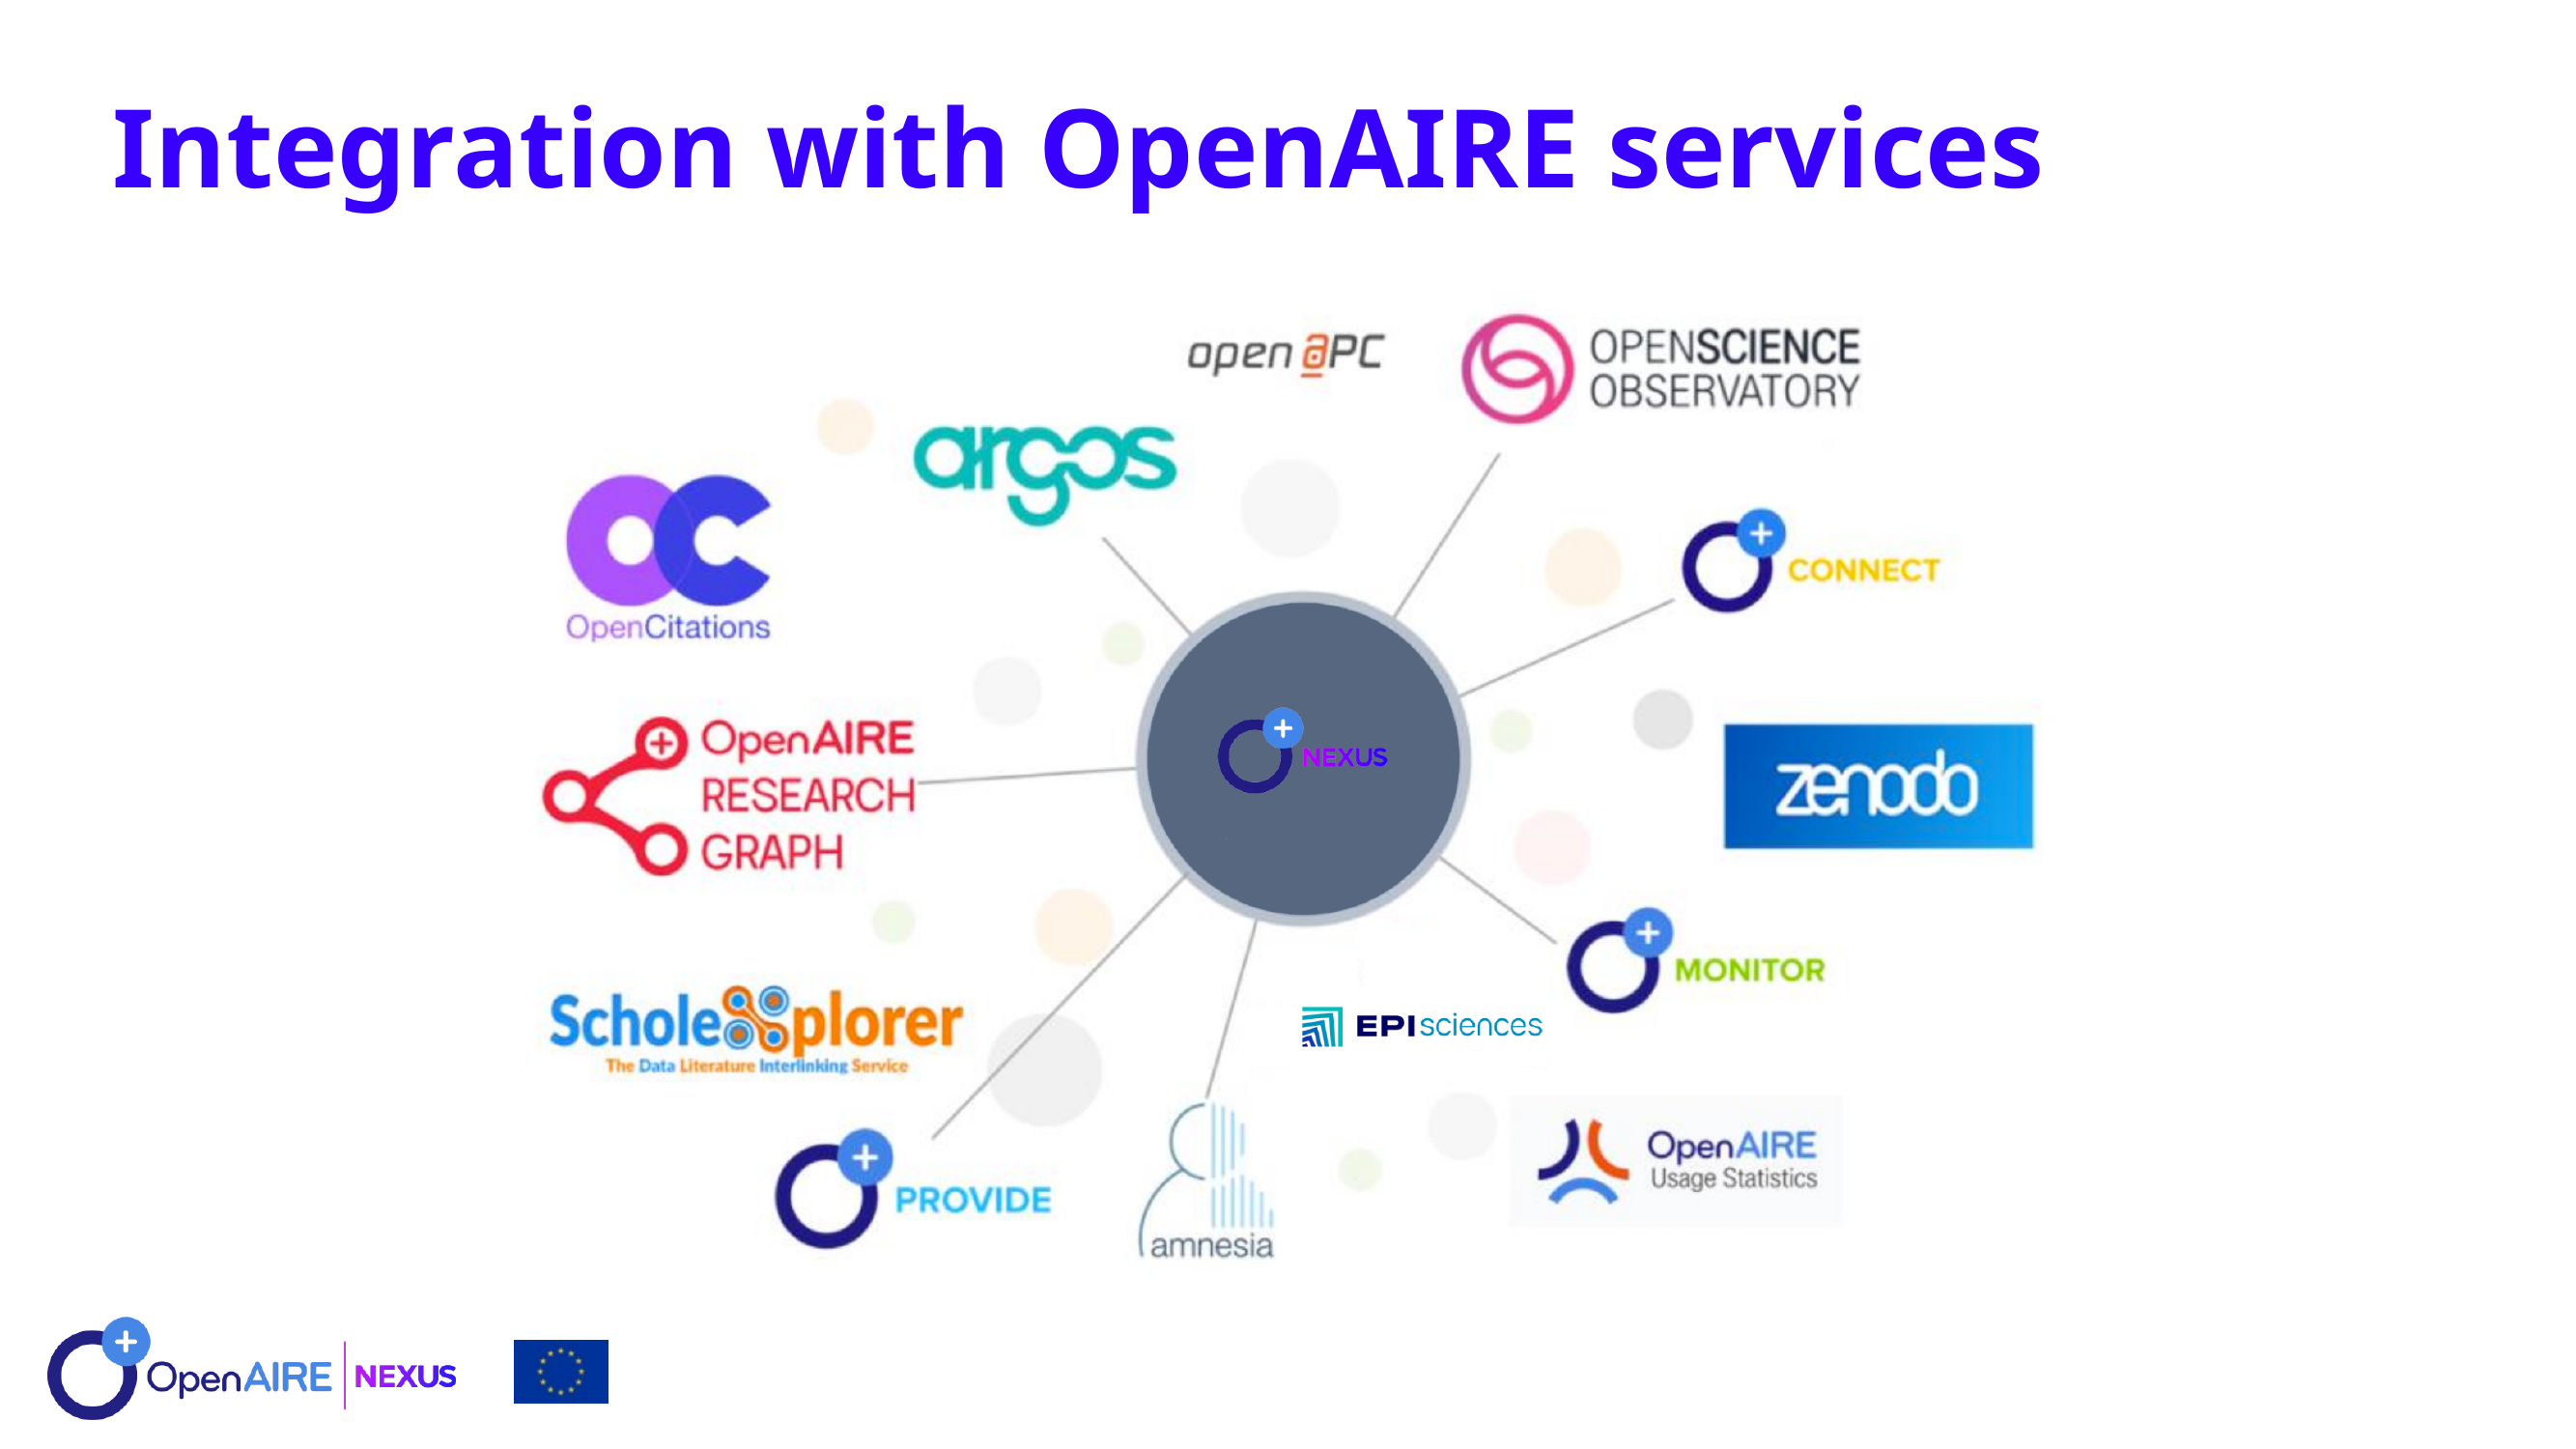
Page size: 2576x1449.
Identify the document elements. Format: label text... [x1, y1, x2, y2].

picture [514, 1340, 609, 1404]
picture [486, 291, 2118, 1296]
list Integration with OpenAIRE services [112, 53, 2257, 236]
picture [47, 1317, 456, 1420]
